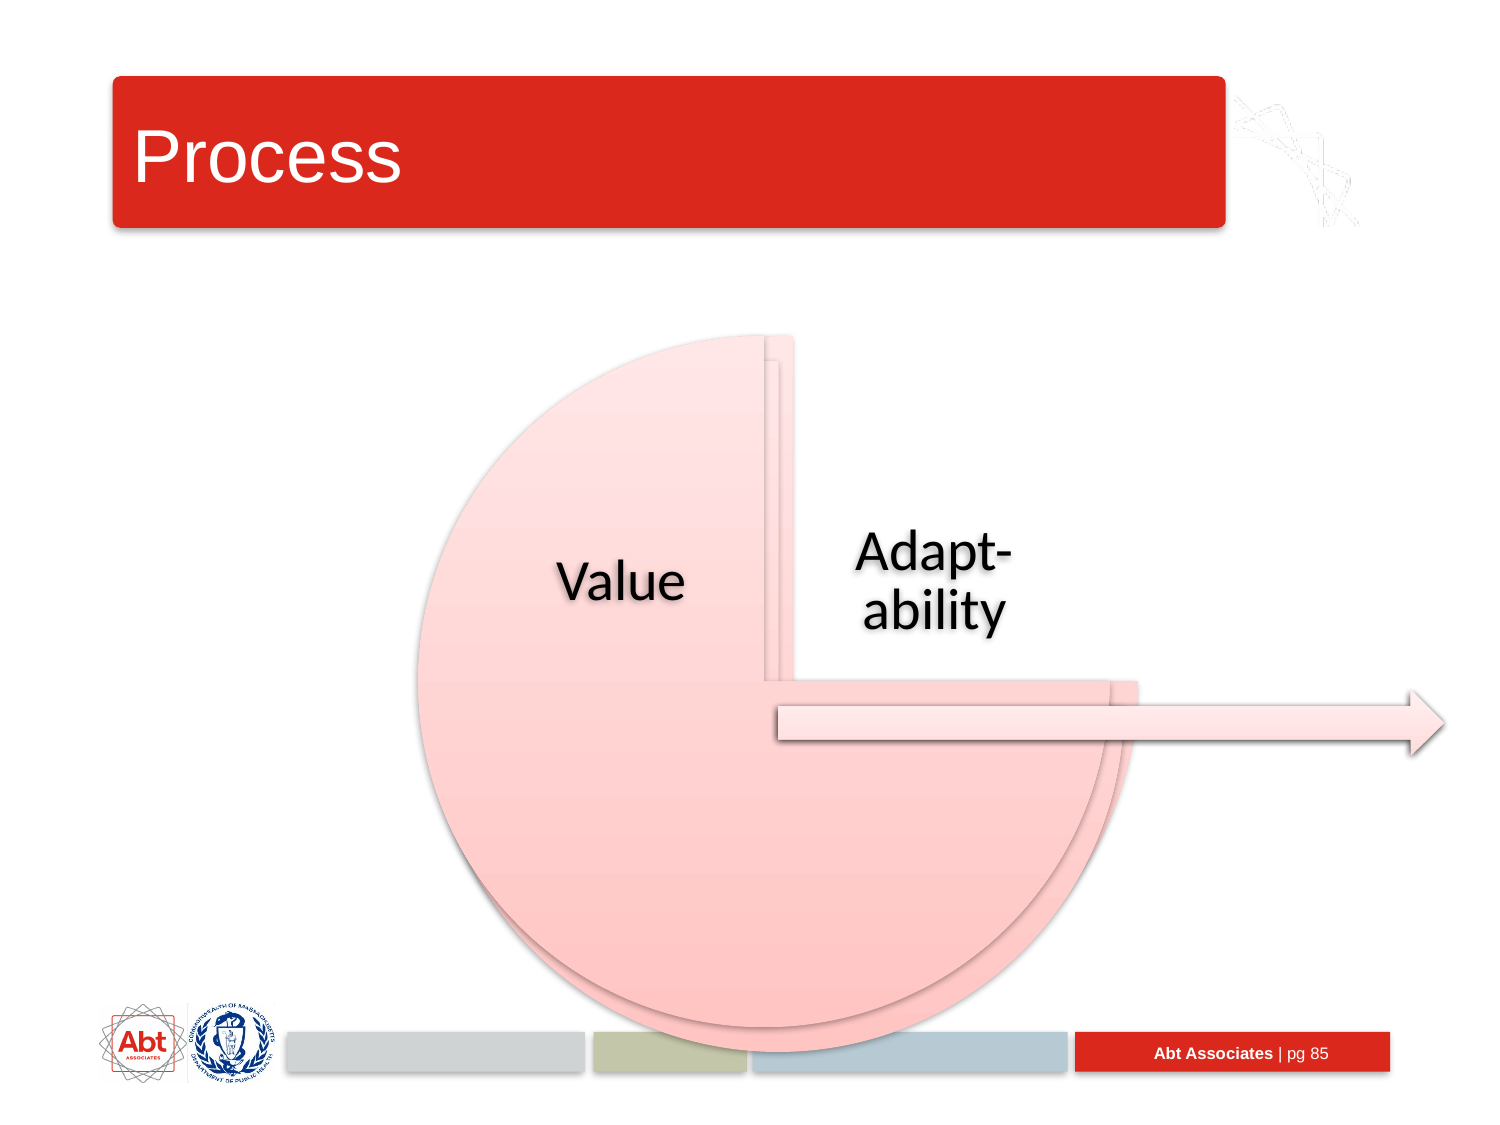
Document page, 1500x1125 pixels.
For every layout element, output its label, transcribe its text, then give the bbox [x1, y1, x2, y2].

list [112, 224, 1444, 1049]
title Process [116, 77, 1224, 223]
picture [99, 1004, 275, 1083]
picture [1234, 77, 1385, 224]
